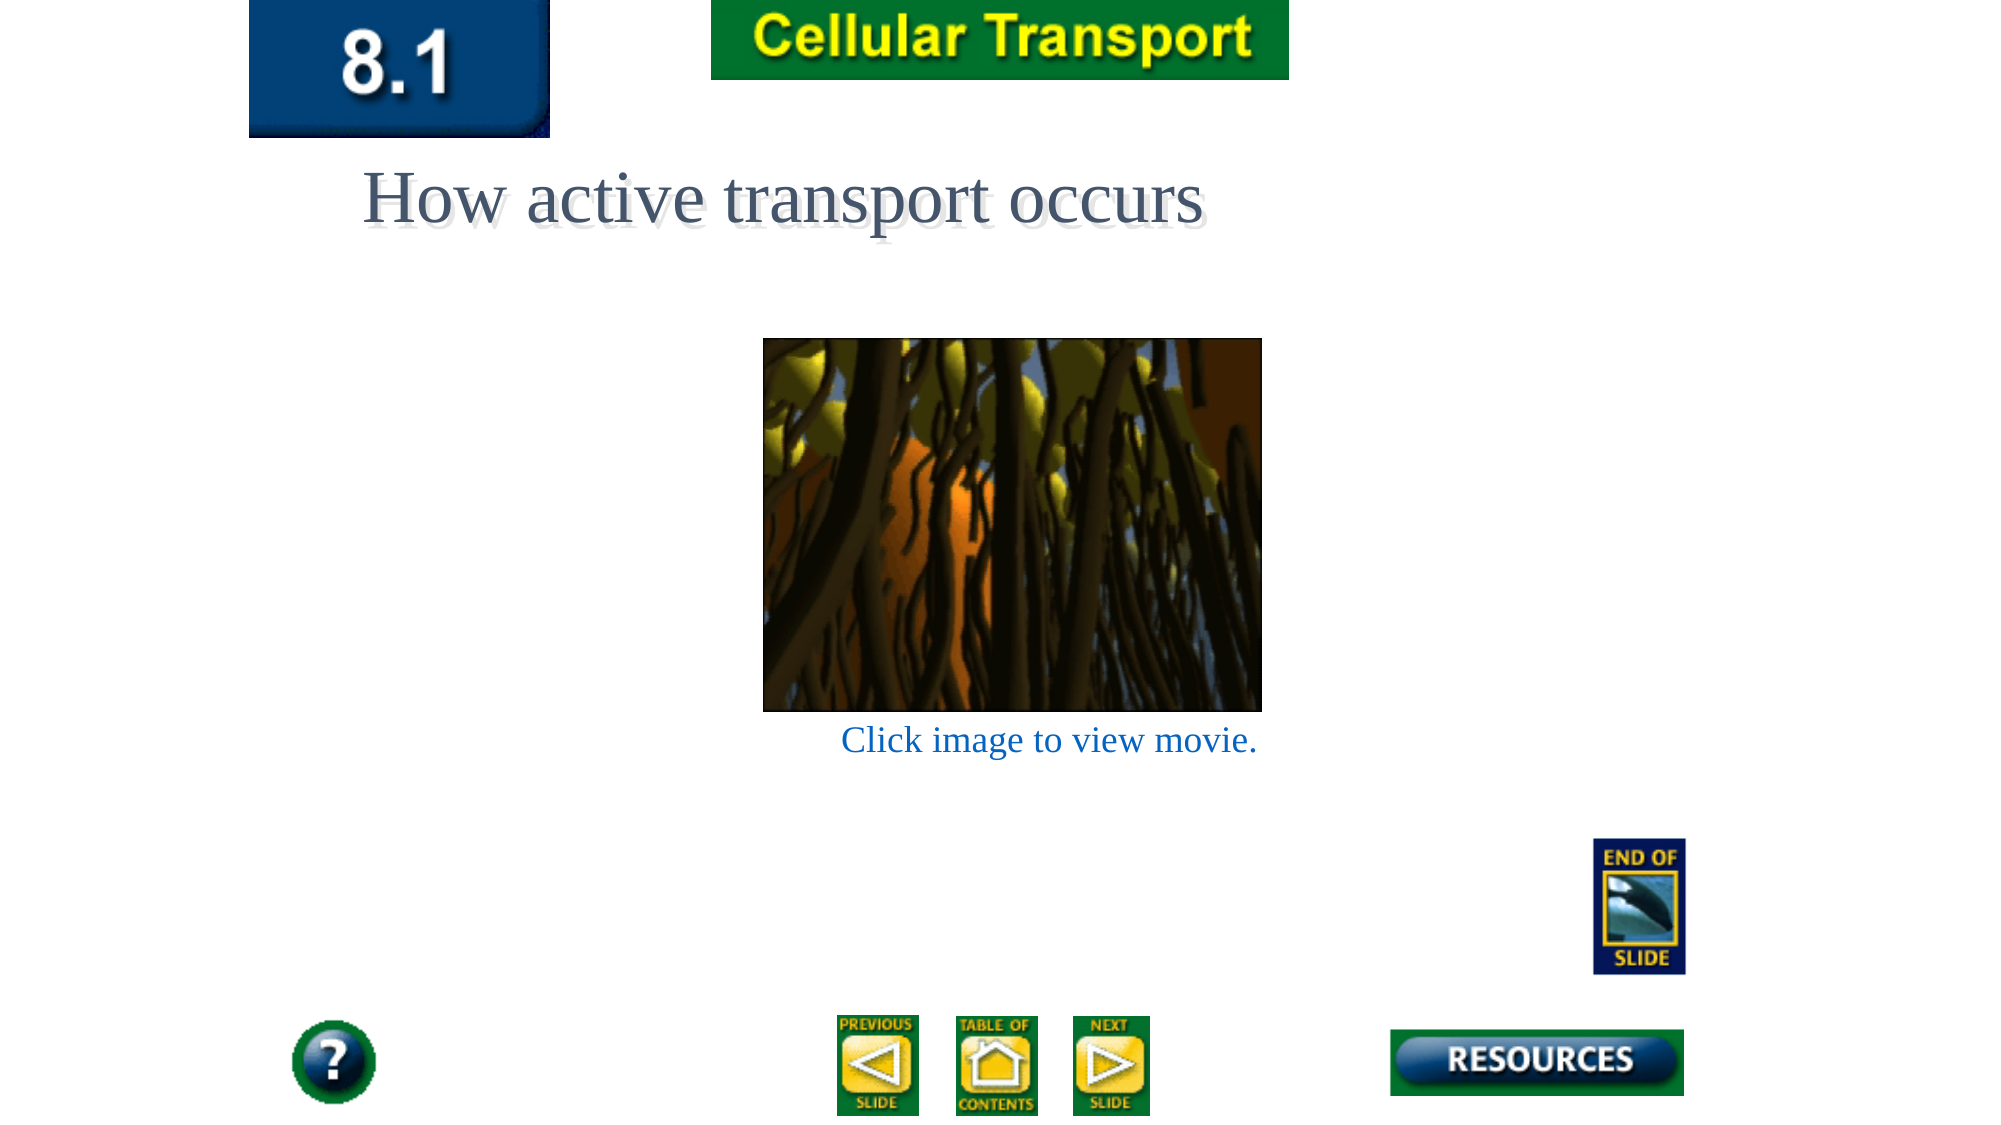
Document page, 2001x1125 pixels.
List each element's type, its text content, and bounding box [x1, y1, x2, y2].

picture [837, 1015, 919, 1116]
text_box Click image to view movie. [826, 707, 1274, 767]
picture [1590, 837, 1688, 977]
picture [1387, 1028, 1684, 1096]
picture [1073, 1016, 1150, 1116]
picture [287, 1017, 380, 1110]
picture [249, 0, 550, 138]
text_box How active transport occurs [347, 149, 1221, 246]
picture [956, 1016, 1038, 1116]
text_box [762, 337, 1263, 713]
picture [711, 0, 1289, 80]
